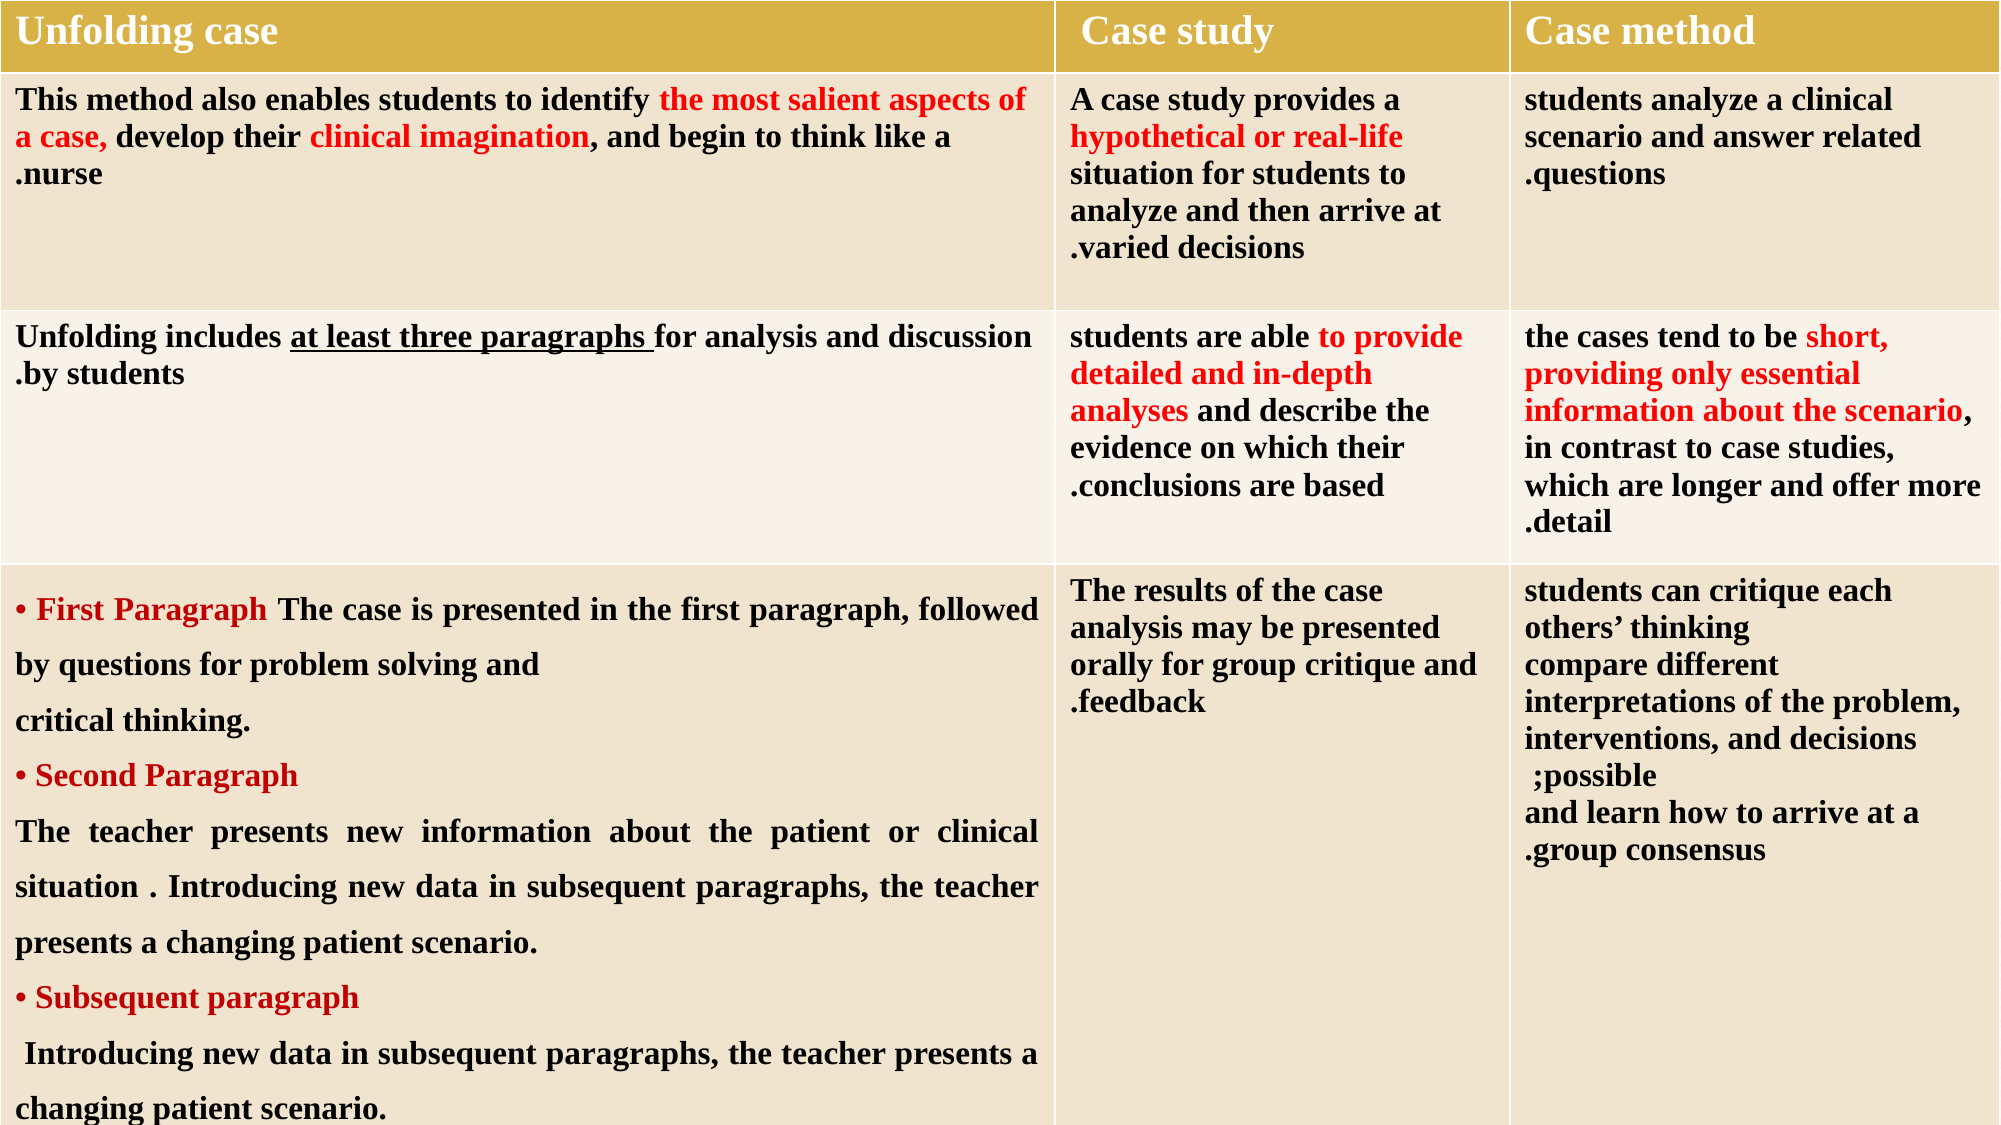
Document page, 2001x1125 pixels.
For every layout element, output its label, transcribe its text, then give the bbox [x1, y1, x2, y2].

table_cell students can critique each others’ thinking compare different interpretations of the problem, interventions, and decisions possible; and learn how to arrive at a group consensus. [1511, 565, 1999, 1125]
table_cell Unfolding includes at least three paragraphs for analysis and discussion by students. [1, 311, 1054, 563]
table_cell The results of the case analysis may be presented orally for group critique and feedback. [1056, 565, 1509, 1125]
table_cell students analyze a clinical scenario and answer related questions. [1511, 74, 1999, 310]
table_cell the cases tend to be short, providing only essential information about the scenario, in contrast to case studies, which are longer and offer more detail. [1511, 311, 1999, 563]
table_cell This method also enables students to identify the most salient aspects of a case, develop their clinical imagination, and begin to think like a nurse. [1, 74, 1054, 310]
table_header Case study [1056, 1, 1509, 72]
table_cell • First Paragraph The case is presented in the first paragraph, followed by questions for problem solving and critical thinking. • Second Paragraph The teacher presents new information about the patient or clinical situation . Introducing new data in subsequent paragraphs, the teacher presents a changing patient scenario. • Subsequent paragraph Introducing new data in subsequent paragraphs, the teacher presents a changing patient scenario. [1, 565, 1054, 1125]
table_cell students are able to provide detailed and in-depth analyses and describe the evidence on which their conclusions are based. [1056, 311, 1509, 563]
table_cell A case study provides a hypothetical or real-life situation for students to analyze and then arrive at varied decisions. [1056, 74, 1509, 310]
table_header Unfolding case [1, 1, 1054, 72]
table_header Case method [1511, 1, 1999, 72]
